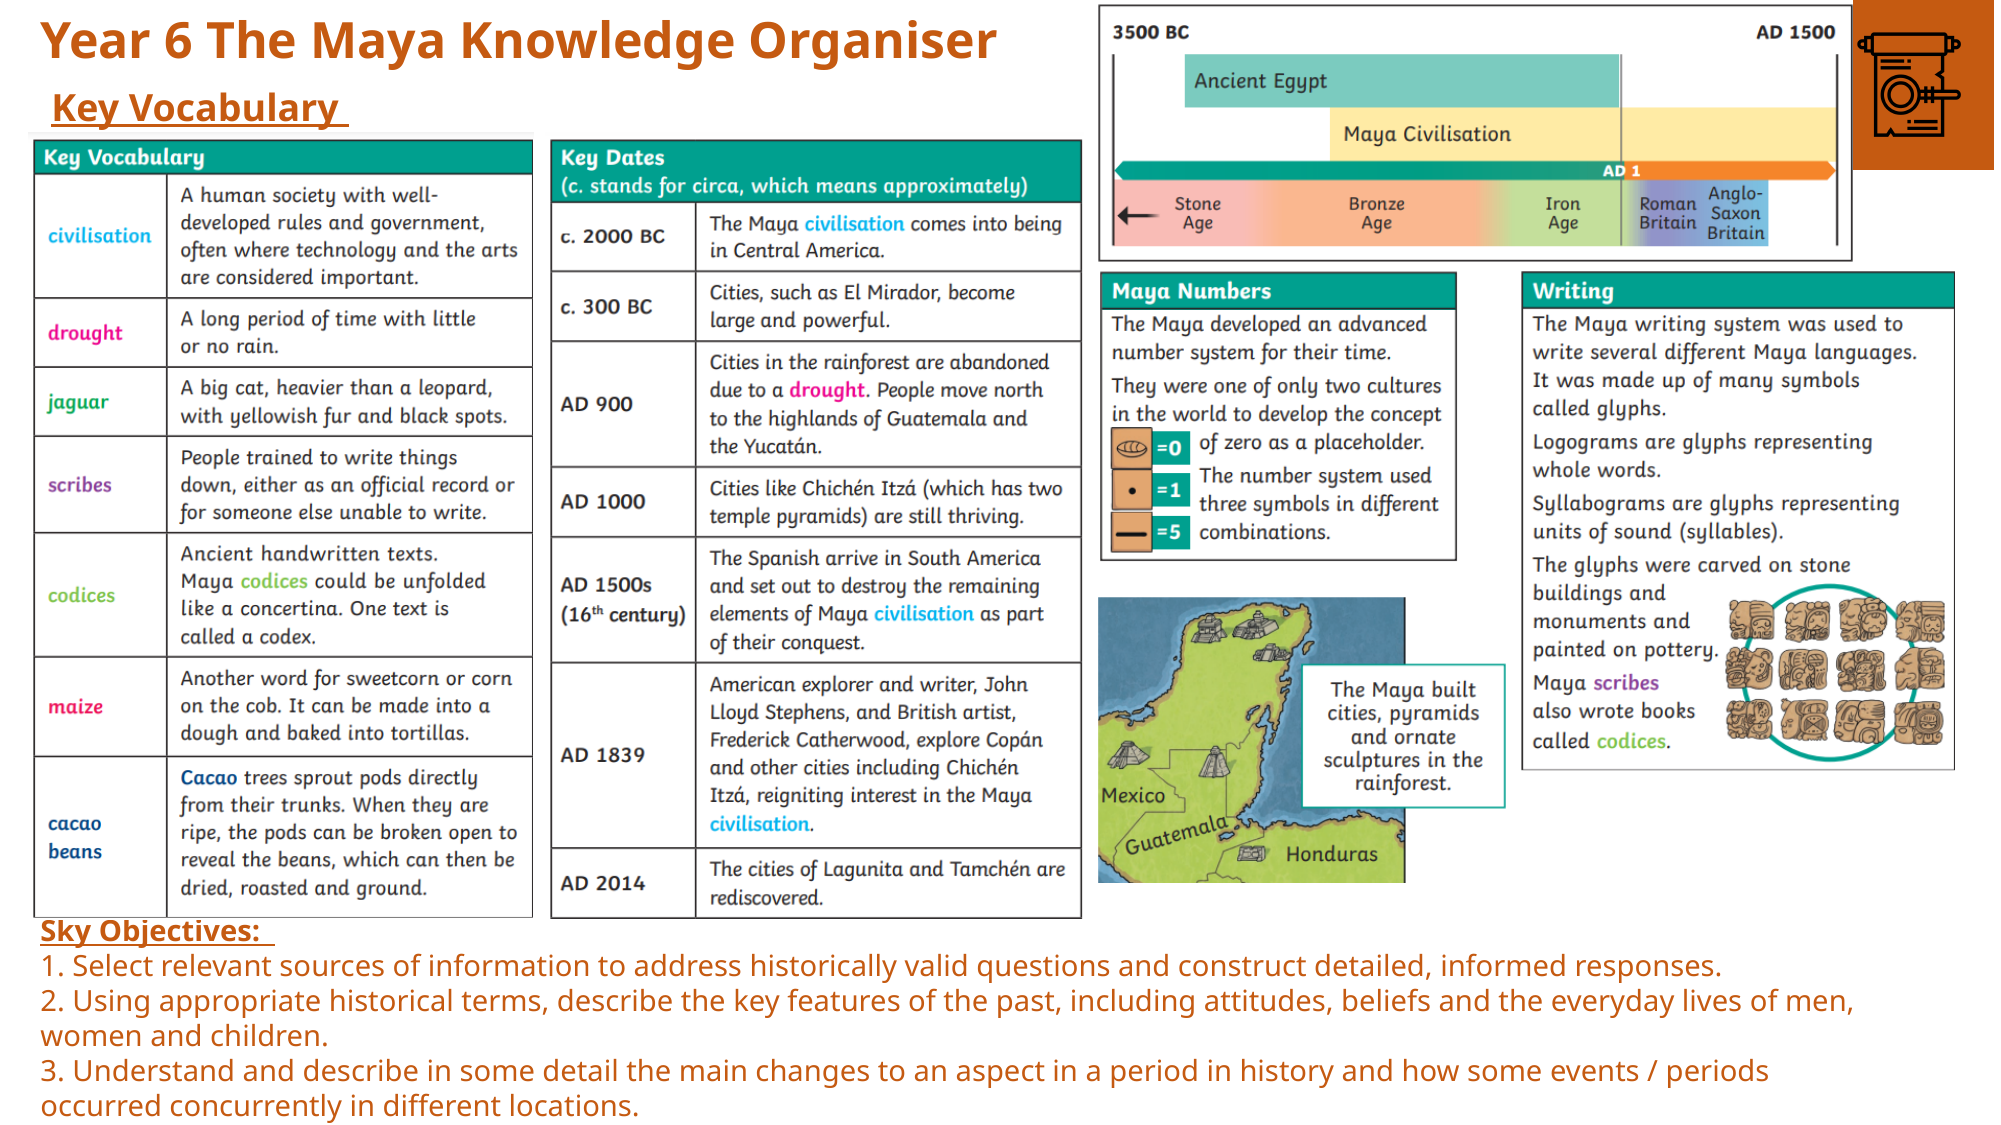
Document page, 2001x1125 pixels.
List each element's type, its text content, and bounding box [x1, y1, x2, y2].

picture [1094, 0, 1994, 563]
picture [545, 132, 1084, 920]
picture [28, 132, 534, 920]
picture [1519, 266, 1955, 771]
text_box Year 6 The Maya Knowledge Organiser [25, 0, 1094, 76]
text_box Sky Objectives: 1. Select relevant sources of information to address historically valid questions and construct detailed, informed responses. 2. Using appropriate historical terms, describe the key features of the past, including attitudes, beliefs and the everyday lives of men, women and children. 3. Understand and describe in some detail the main changes to an aspect in a period in history and how some events / periods occurred concurrently in different locations. [25, 905, 1887, 1125]
picture [1094, 591, 1509, 883]
text_box Key Vocabulary [36, 76, 1094, 317]
